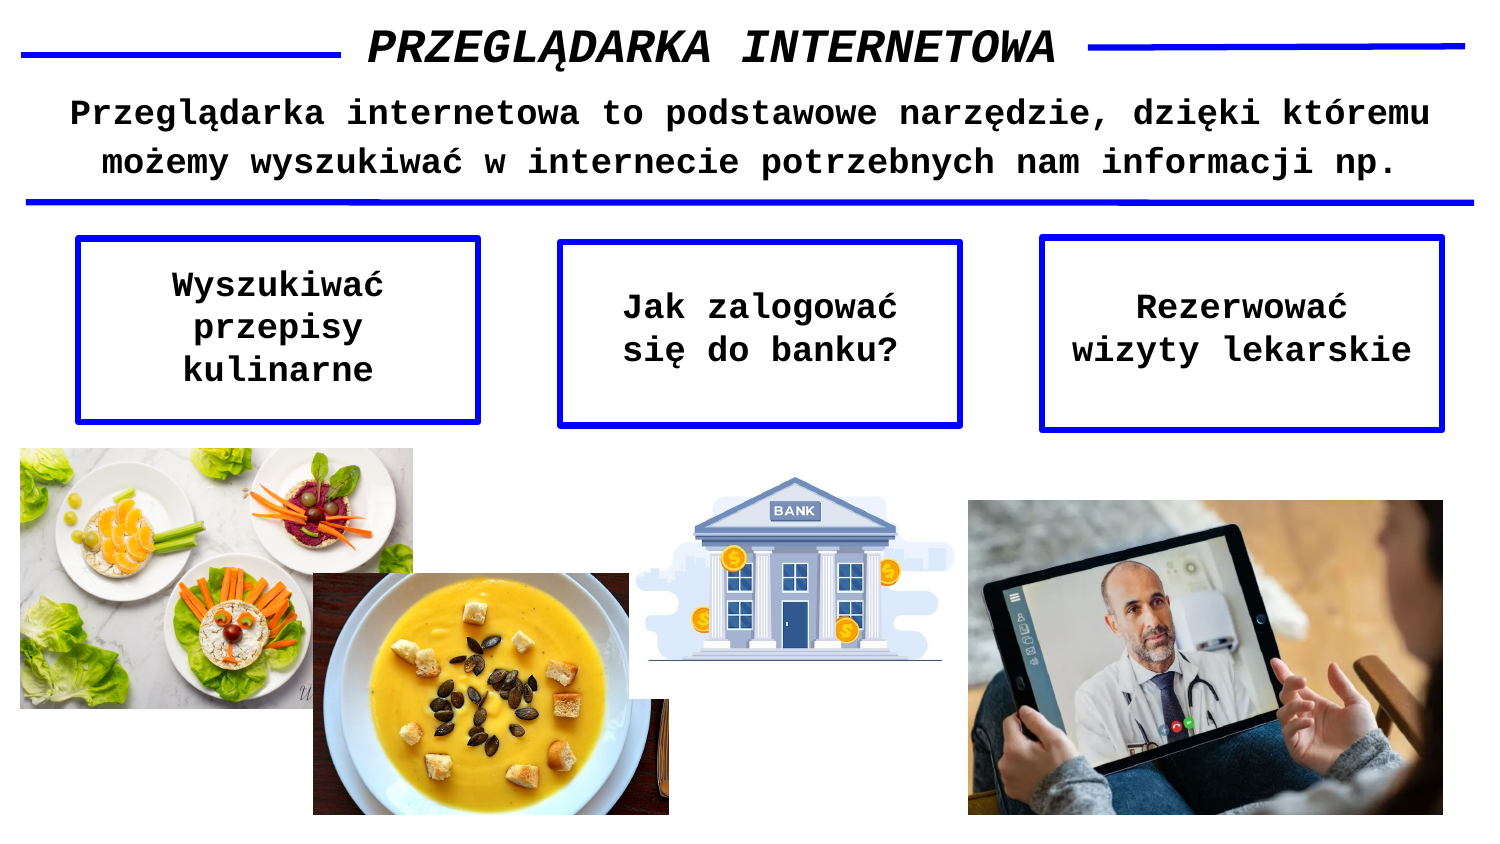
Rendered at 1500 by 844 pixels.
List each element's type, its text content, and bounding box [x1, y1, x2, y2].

picture [968, 500, 1443, 815]
text_box Wyszukiwać przepisy kulinarne [82, 245, 474, 518]
picture [20, 447, 961, 815]
text_box Jak zalogować się do banku? [564, 268, 956, 540]
text_box [560, 242, 961, 426]
title PRZEGLĄDARKA INTERNETOWA [352, 0, 1500, 67]
text_box [1041, 237, 1443, 431]
text_box [78, 238, 479, 422]
list Przeglądarka internetowa to podstawowe narzędzie, dzięki któremu możemy wyszukiwać w internecie potrzebnych nam informacji np. [0, 67, 1500, 629]
text_box Rezerwować wizyty lekarskie [1046, 268, 1438, 499]
